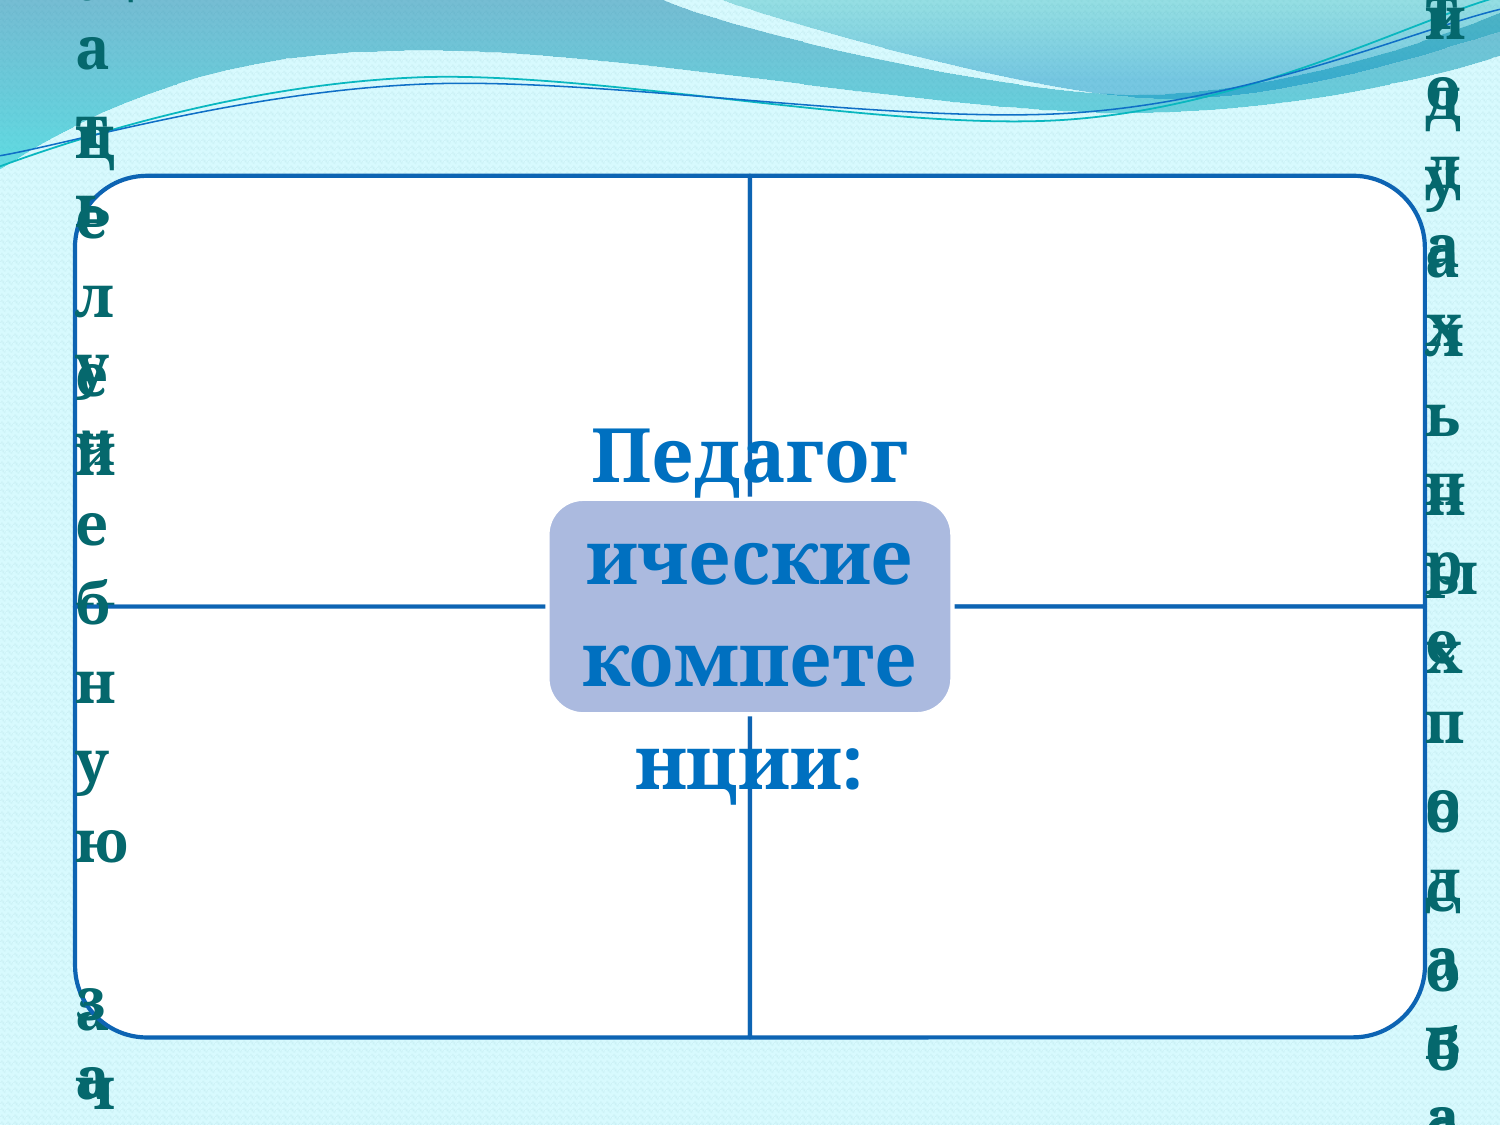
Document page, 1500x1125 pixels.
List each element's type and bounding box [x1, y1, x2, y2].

list [74, 175, 1426, 1038]
